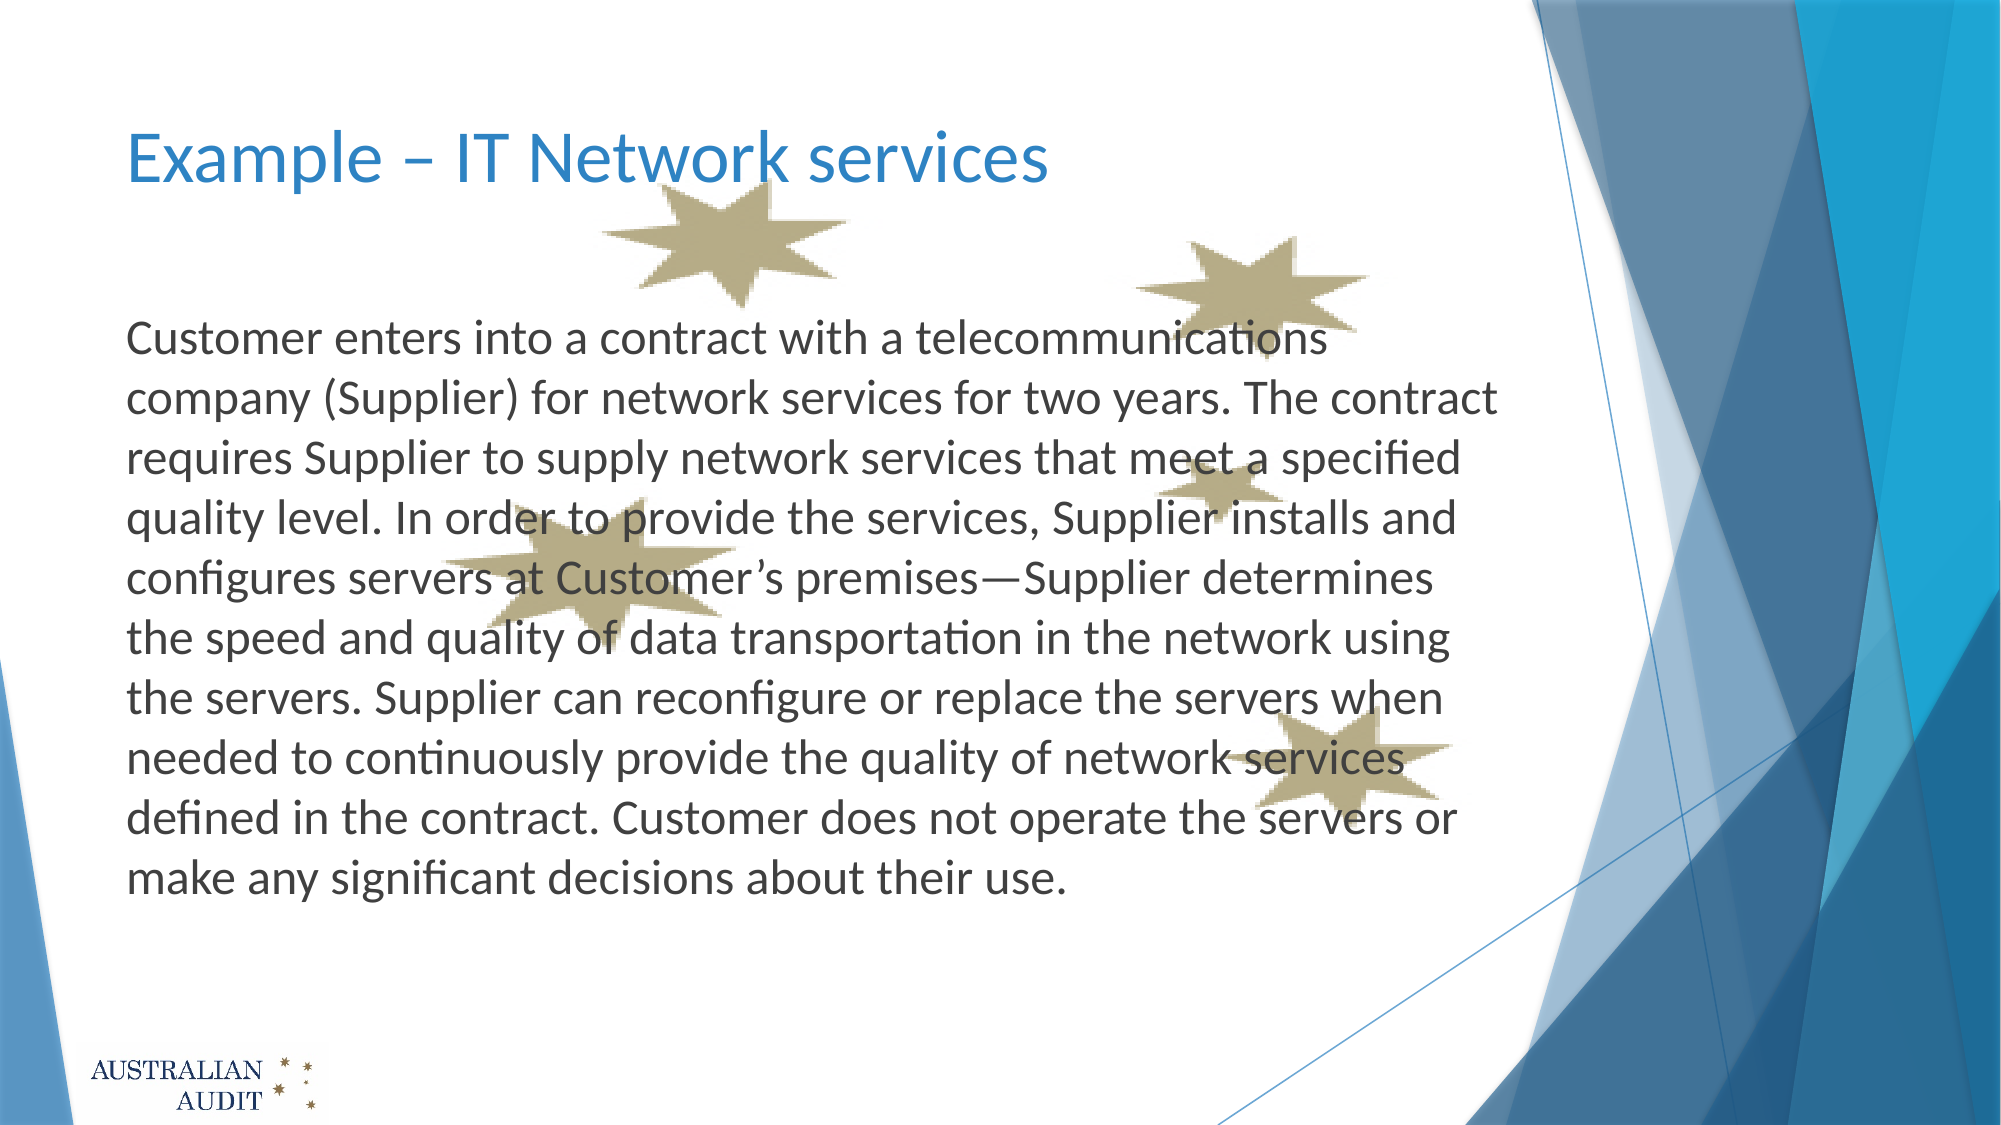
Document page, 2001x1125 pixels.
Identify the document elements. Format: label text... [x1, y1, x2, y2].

title Example – IT Network services [111, 99, 1522, 296]
picture [76, 1041, 329, 1125]
list Customer enters into a contract with a telecommunications company (Supplier) for network services for two years. The contract requires Supplier to supply network services that meet a specified quality level. In order to provide the services, Supplier installs and configures servers at Customer’s premises—Supplier determines the speed and quality of data transportation in the network using the servers. Supplier can reconfigure or replace the servers when needed to continuously provide the quality of network services defined in the contract. Customer does not operate the servers or make any significant decisions about their use. [111, 296, 1522, 992]
